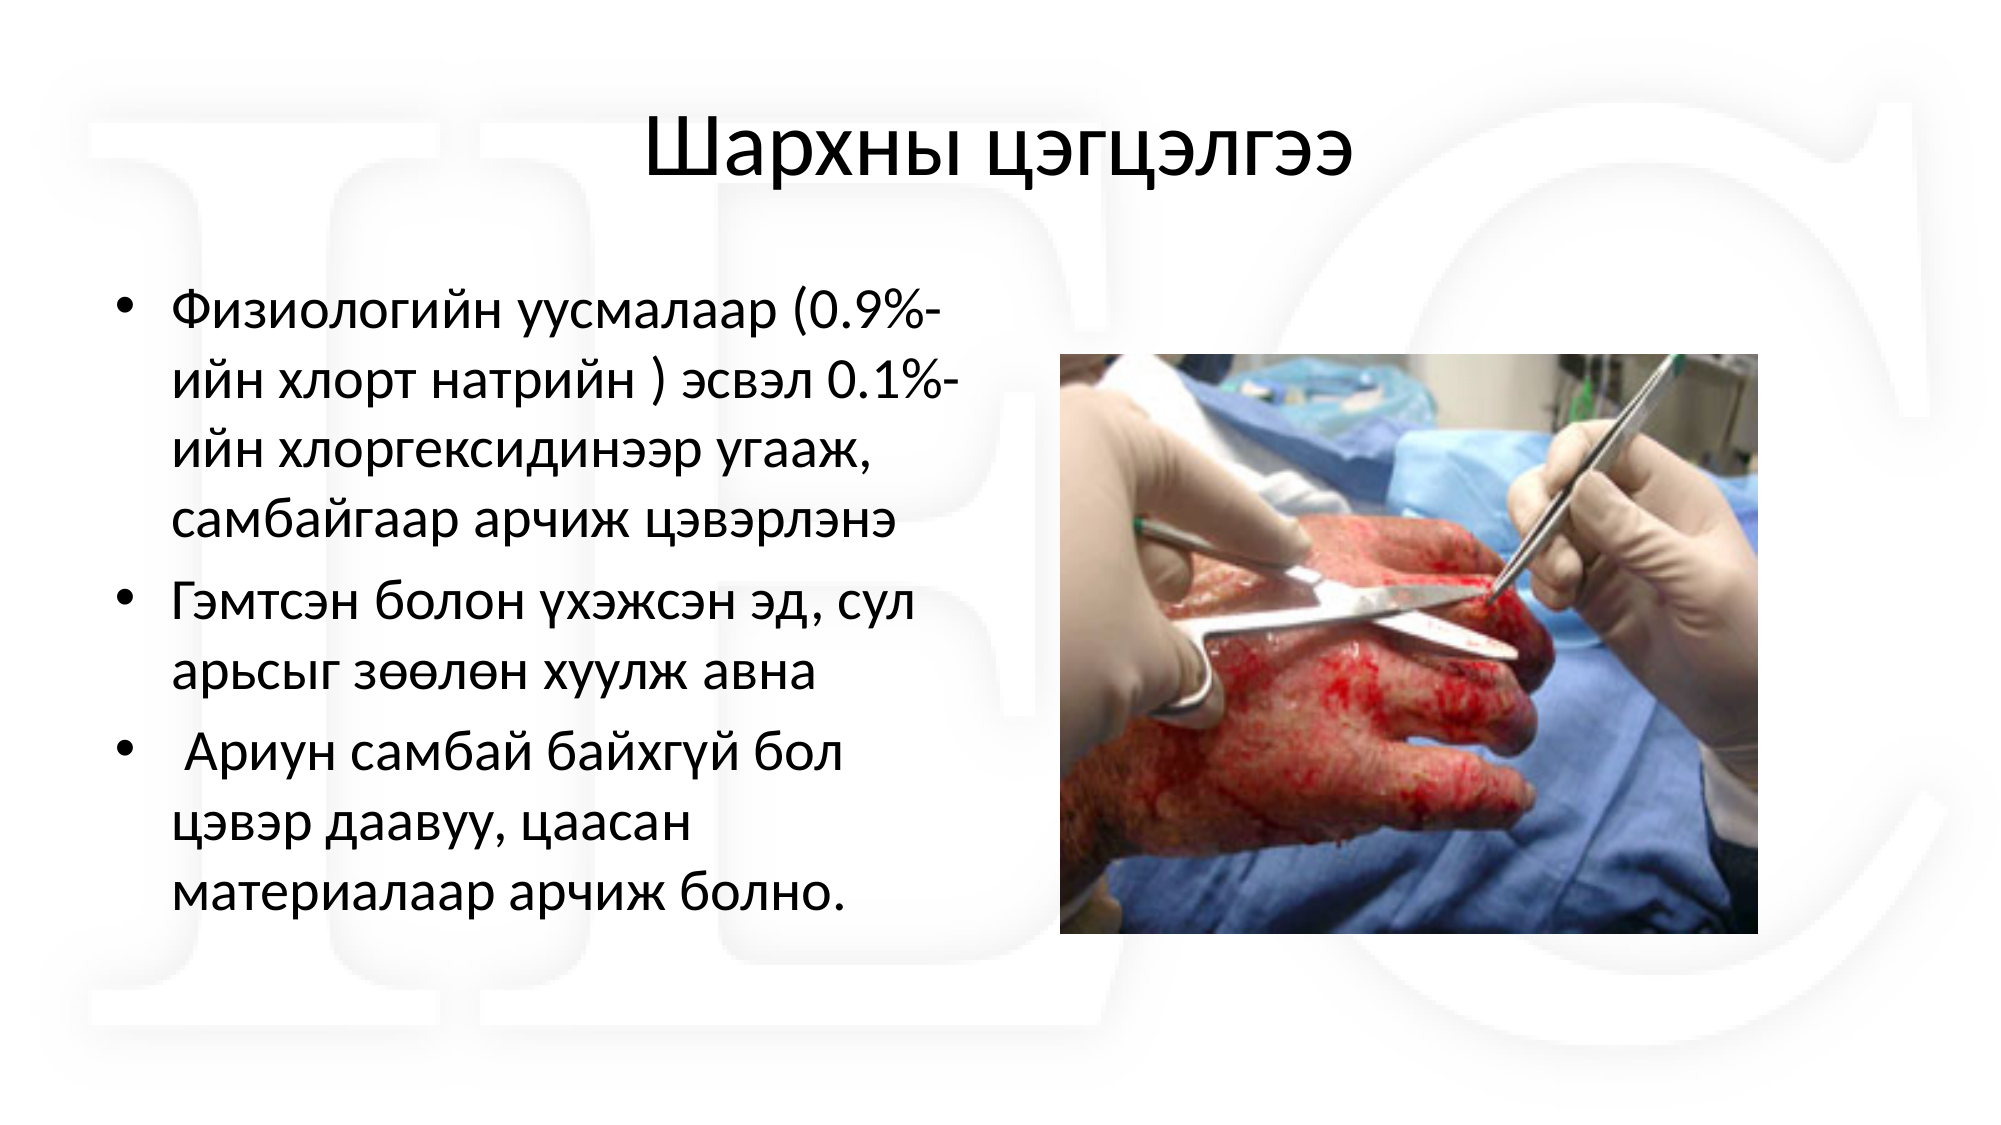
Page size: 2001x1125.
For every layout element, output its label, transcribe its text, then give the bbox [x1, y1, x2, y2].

title Шархны цэгцэлгээ [99, 45, 1900, 233]
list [1060, 354, 1758, 934]
list Физиологийн уусмалаар (0.9%-ийн хлорт натрийн ) эсвэл 0.1%-ийн хлоргексидинээр угааж, самбайгаар арчиж цэвэрлэнэ Гэмтсэн болон үхэжсэн эд, сул арьсыг зөөлөн хуулж авна Ариун самбай байхгүй бол цэвэр даавуу, цаасан материалаар арчиж болно. [99, 262, 984, 1005]
